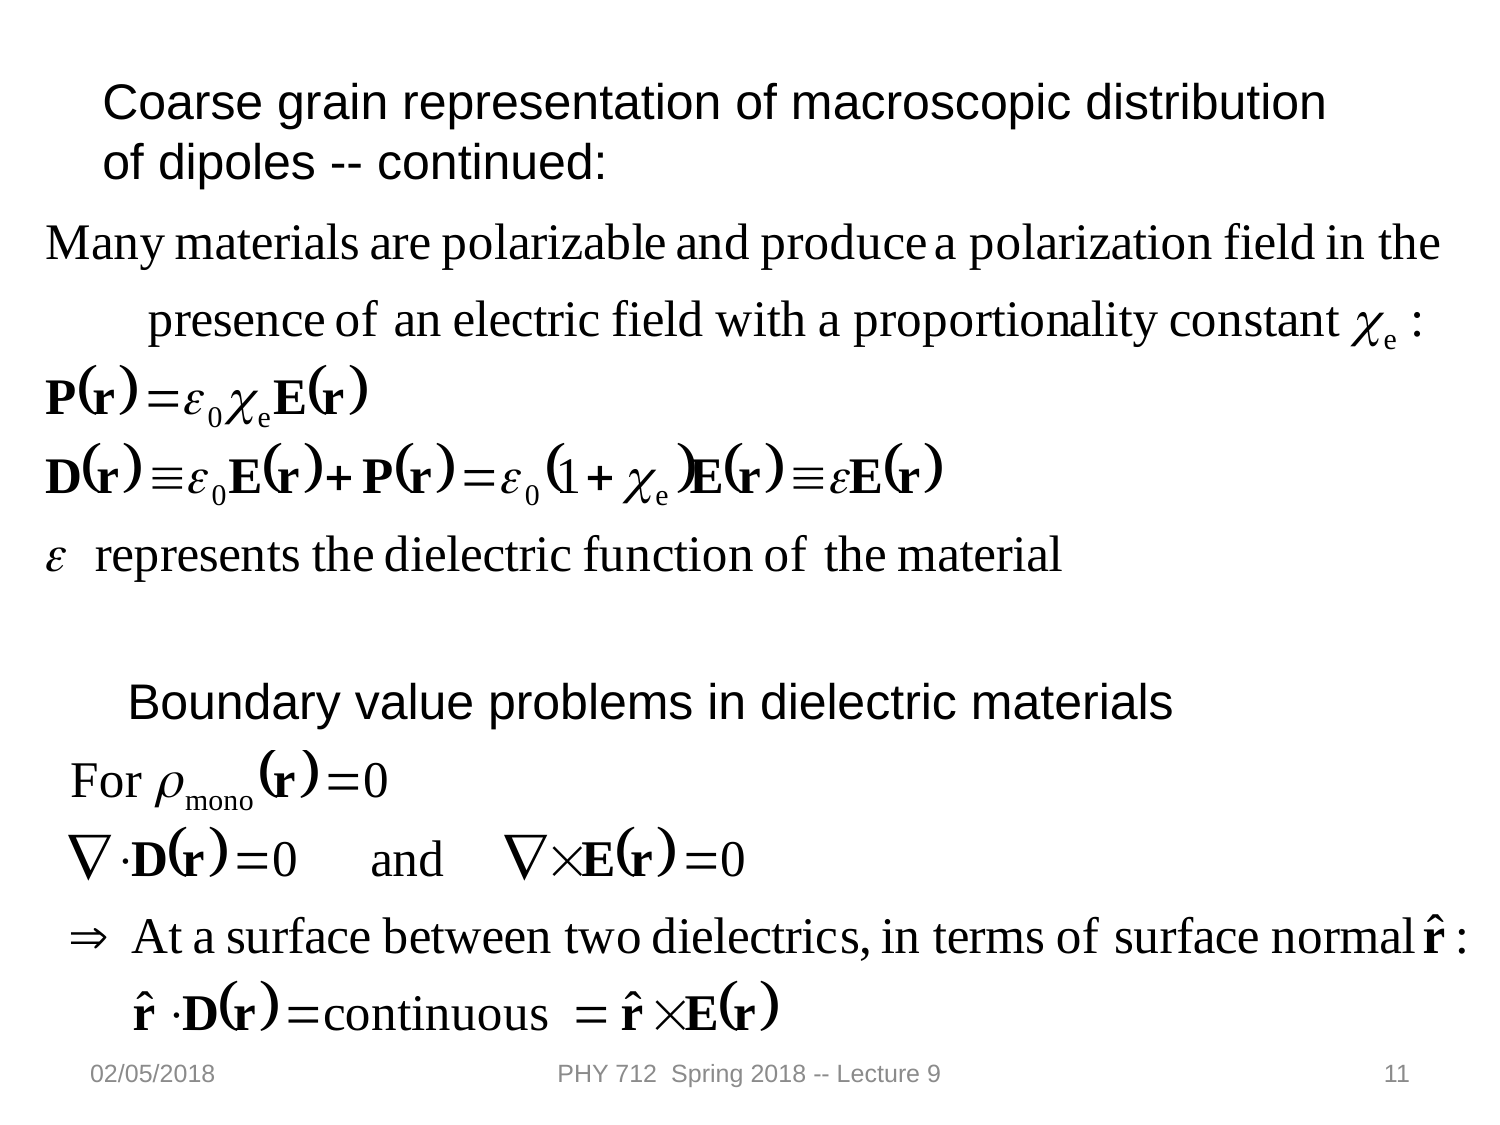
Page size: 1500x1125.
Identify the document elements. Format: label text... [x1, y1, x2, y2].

text_box Boundary value problems in dielectric materials [112, 662, 1388, 738]
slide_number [75, 1058, 425, 1103]
footer PHY 712 Spring 2018 -- Lecture 9 [512, 1058, 988, 1103]
slide_number 11 [1074, 1058, 1425, 1103]
text_box Coarse grain representation of macroscopic distribution of dipoles -- continued: [87, 62, 1363, 198]
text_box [37, 213, 1462, 595]
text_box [62, 749, 1474, 1050]
